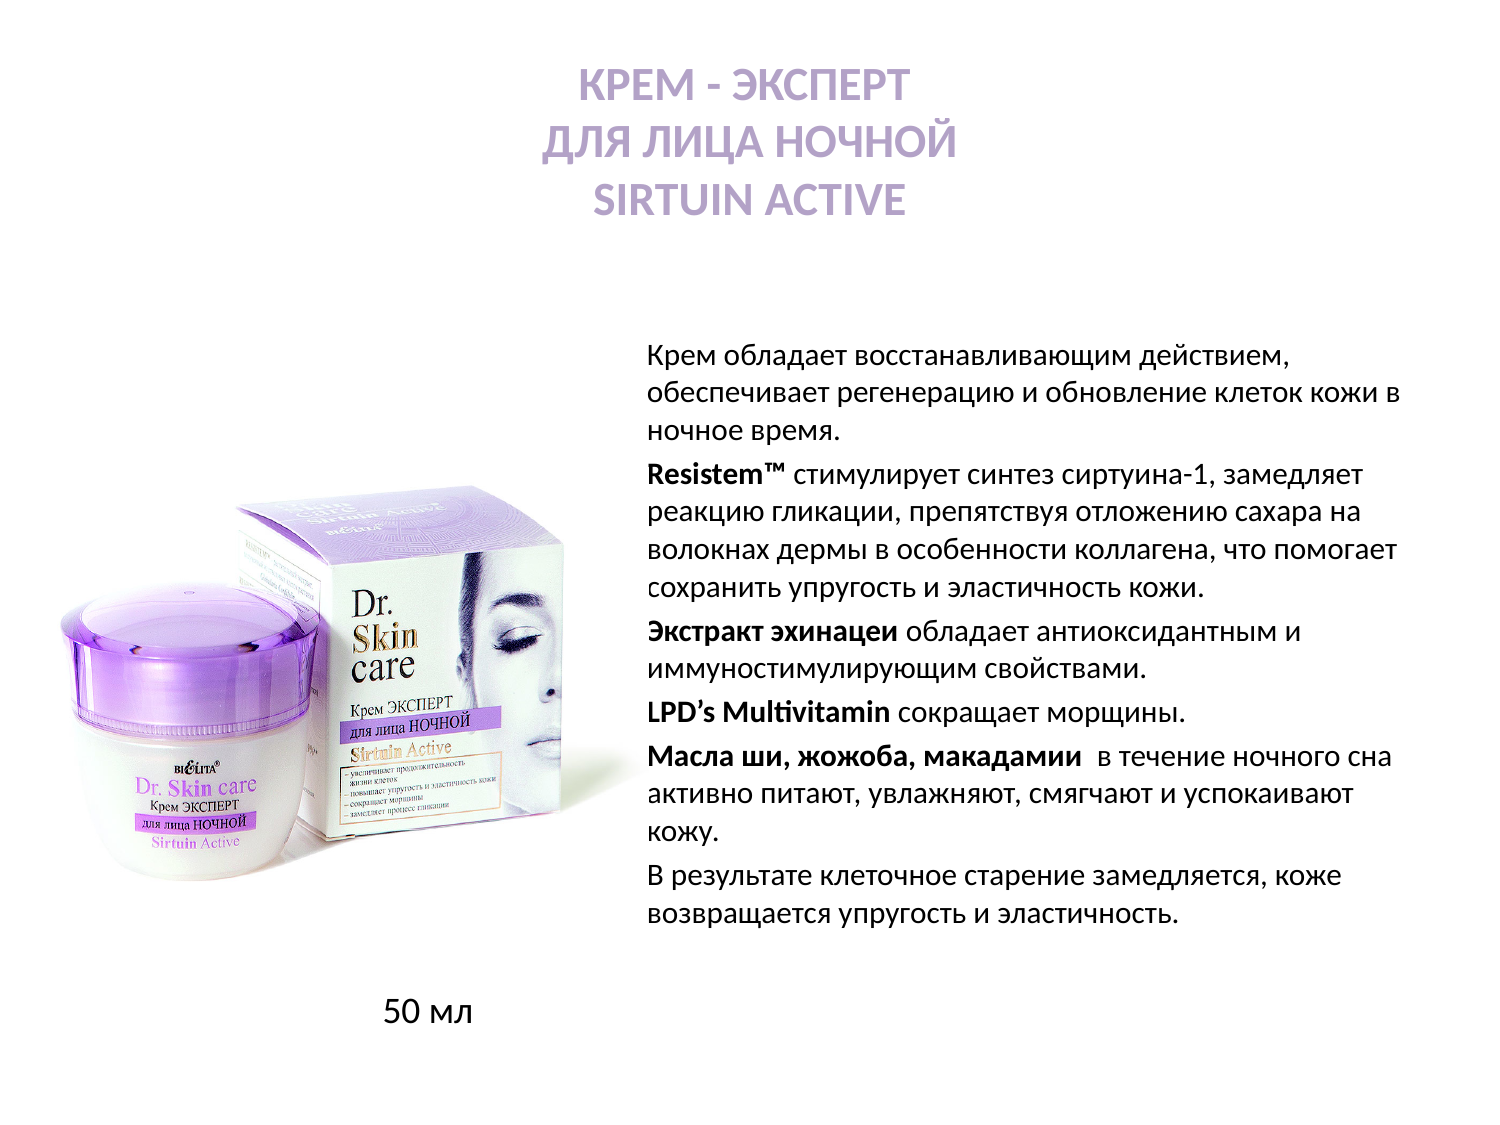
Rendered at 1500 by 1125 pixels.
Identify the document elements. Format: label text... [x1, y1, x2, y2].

text_box 50 мл [330, 978, 526, 1039]
picture [48, 467, 649, 894]
title КРЕМ - ЭКСПЕРТ ДЛЯ ЛИЦА НОЧНОЙ SIRTUIN ACTIVE [75, 45, 1425, 233]
list Крем обладает восстанавливающим действием, обеспечивает регенерацию и обновление клеток кожи в ночное время. Resistem™ стимулирует синтез сиртуина-1, замедляет реакцию гликации, препятствуя отложению сахара на волокнах дермы в особенности коллагена, что помогает сохранить упругость и эластичность кожи. Экстракт эхинацеи обладает антиоксидантным и иммуностимулирующим свойствами. LPD’s Multivitamin сокращает морщины. Масла ши, жожоба, макадамии в течение ночного сна активно питают, увлажняют, смягчают и успокаивают кожу. В результате клеточное старение замедляется, коже возвращается упругость и эластичность. [631, 326, 1425, 941]
